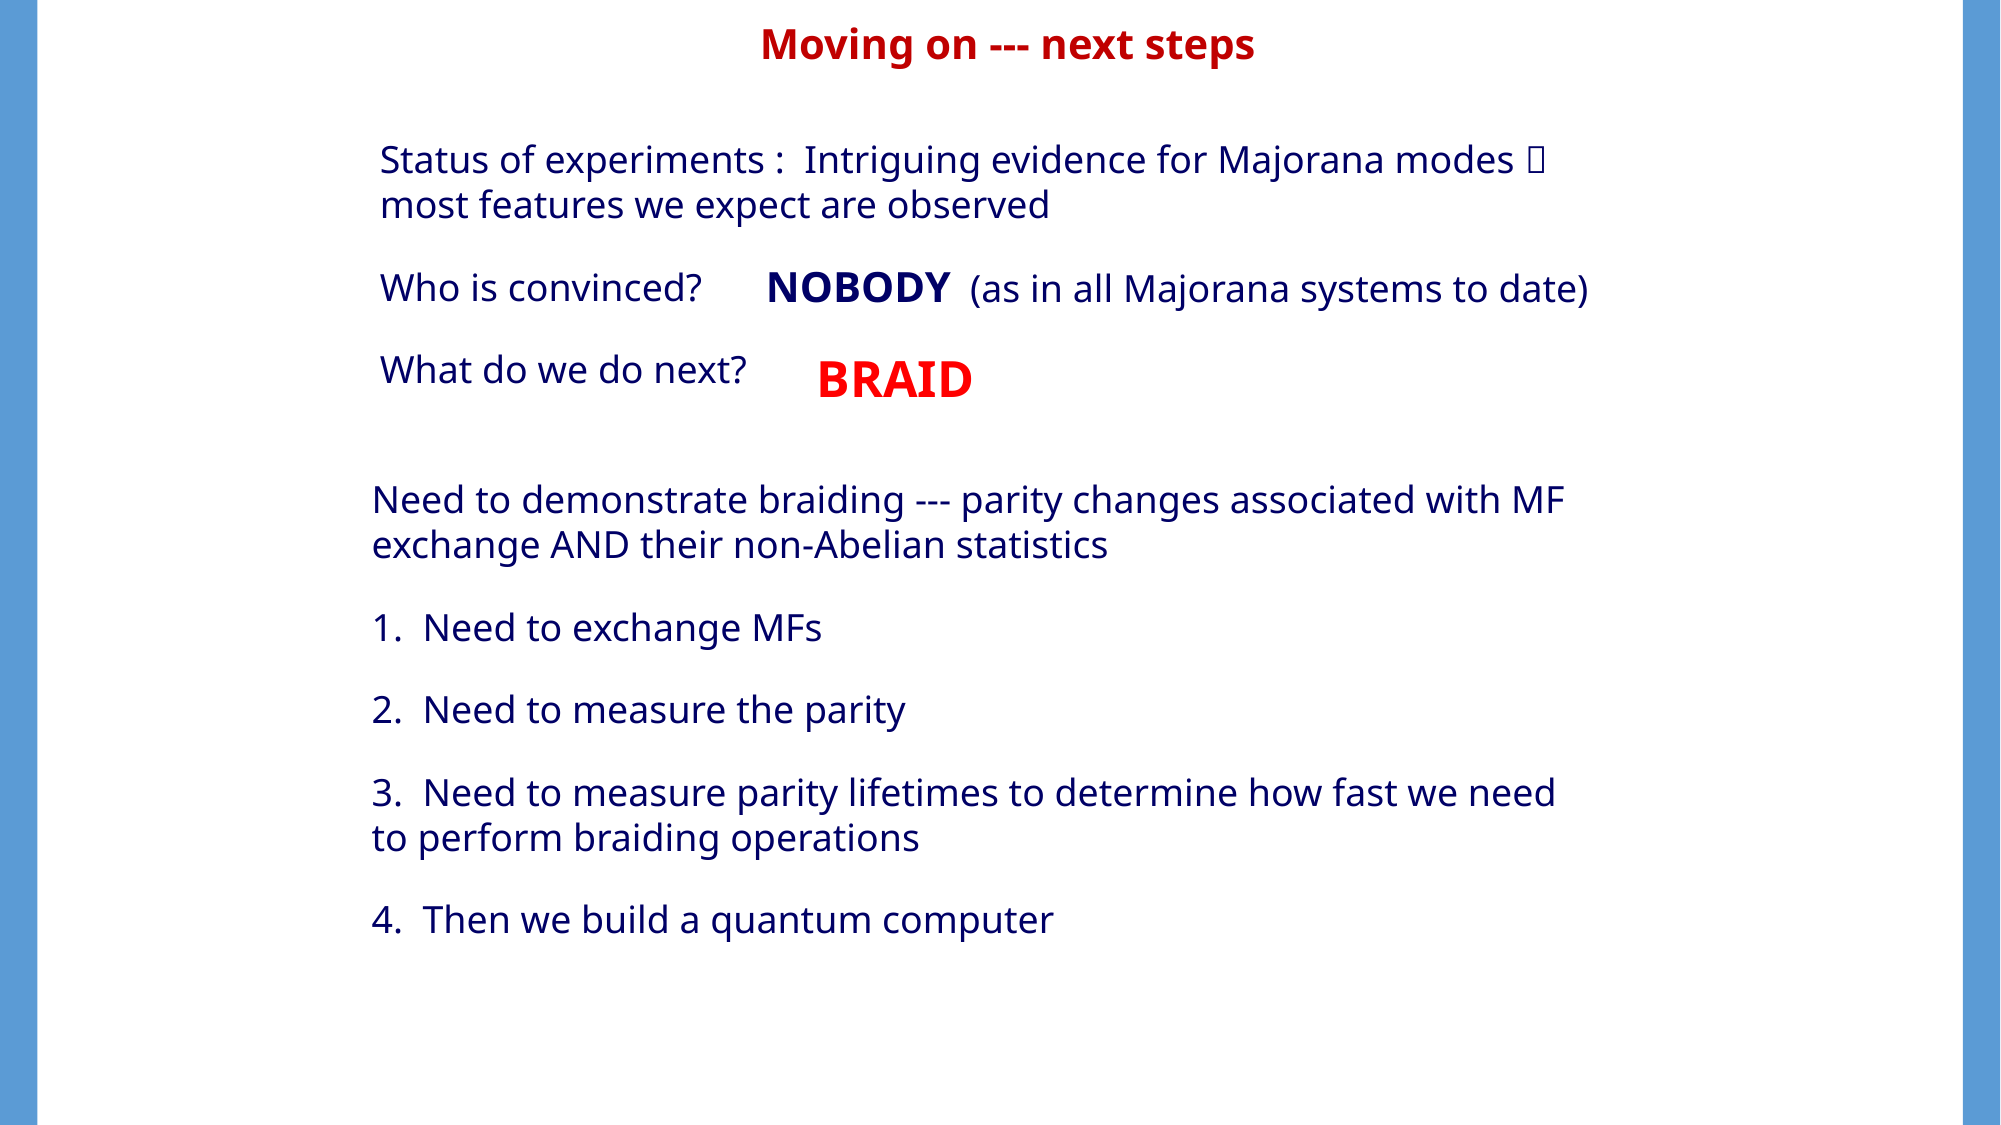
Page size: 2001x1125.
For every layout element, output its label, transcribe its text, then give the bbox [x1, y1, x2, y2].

text_box Status of experiments : Intriguing evidence for Majorana modes  most features we expect are observed Who is convinced? What do we do next? [365, 129, 1604, 399]
text_box NOBODY (as in all Majorana systems to date) [751, 253, 1675, 319]
text_box BRAID [545, 339, 1246, 415]
text_box Moving on --- next steps [745, 10, 1271, 76]
text_box Need to demonstrate braiding --- parity changes associated with MF exchange AND their non-Abelian statistics Need to exchange MFs Need to measure the parity Need to measure parity lifetimes to determine how fast we need to perform braiding operations Then we build a quantum computer [356, 468, 1588, 949]
